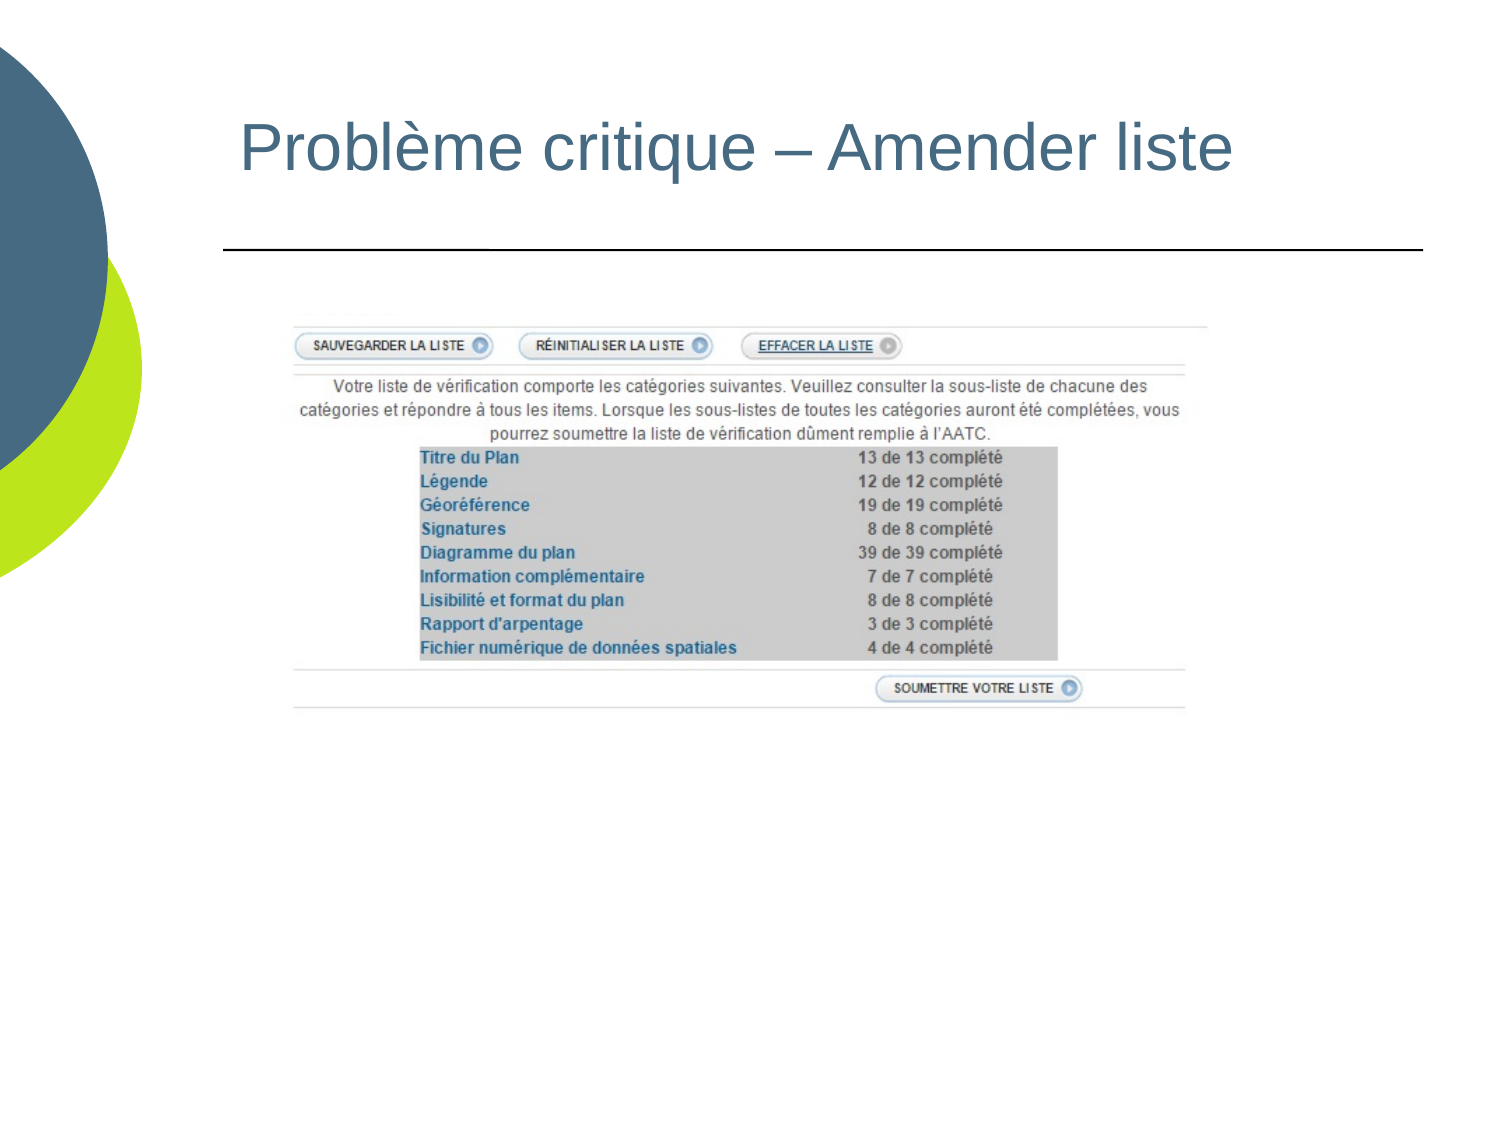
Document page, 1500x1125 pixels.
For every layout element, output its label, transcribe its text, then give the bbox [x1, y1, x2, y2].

text_box [224, 299, 1425, 975]
picture [280, 314, 1310, 729]
text_box Problème critique – Amender liste [224, 49, 1425, 237]
